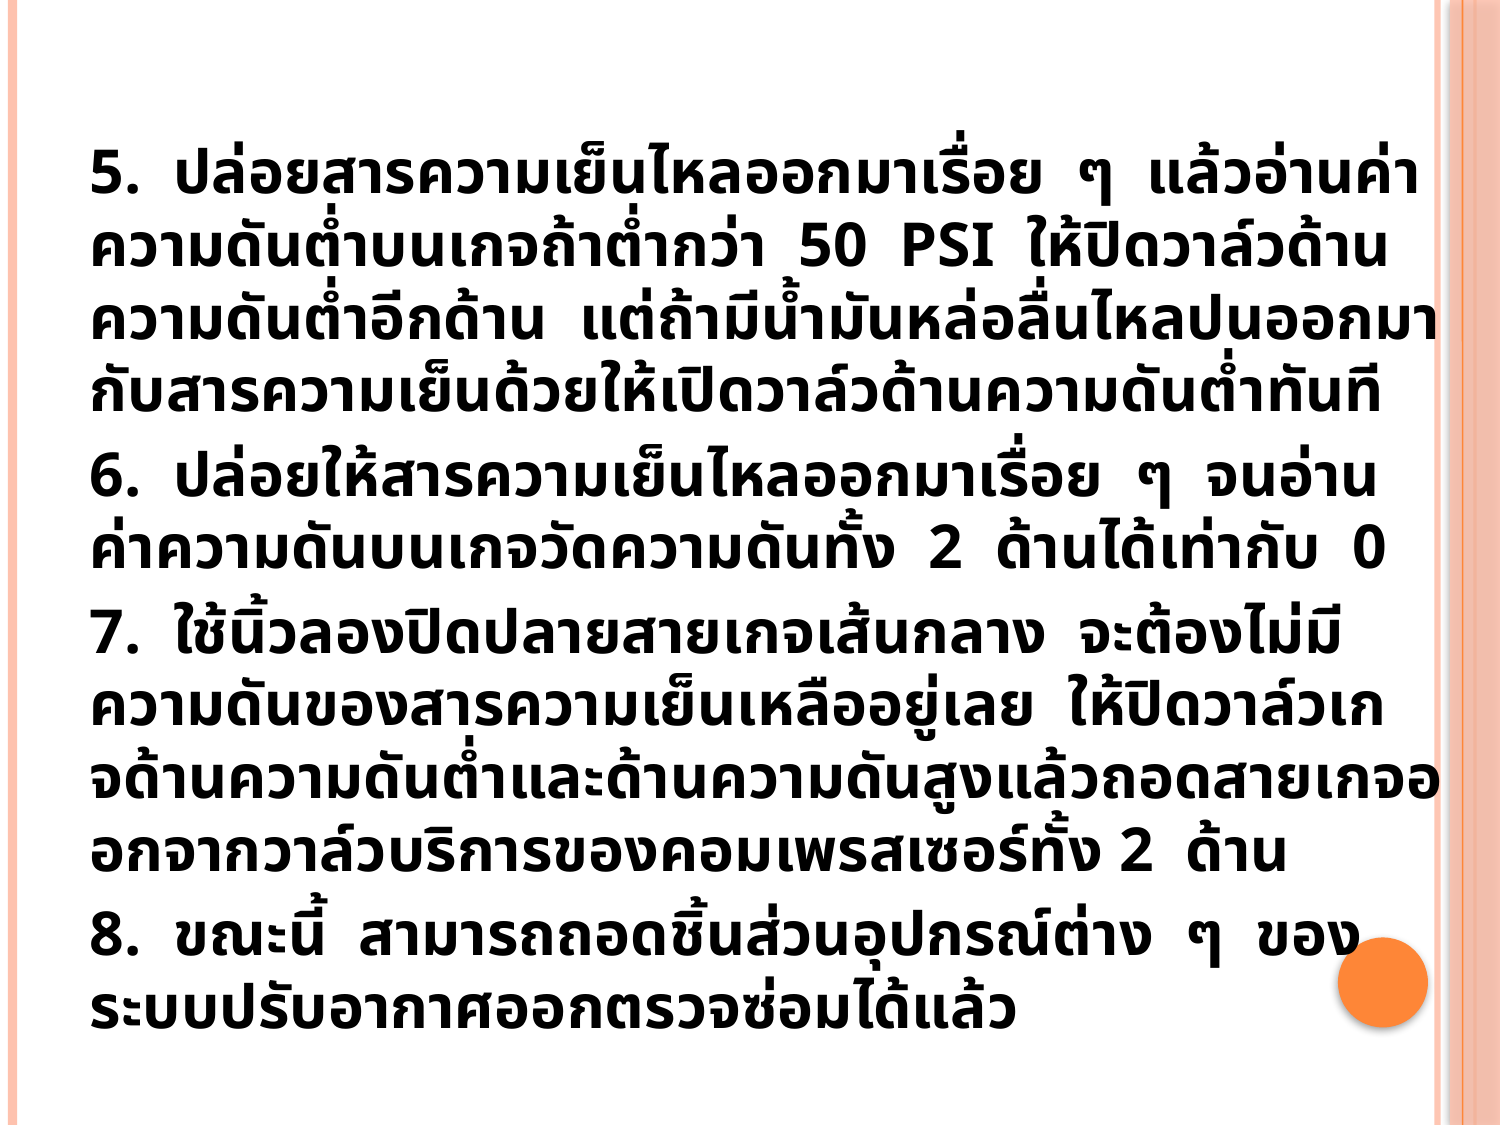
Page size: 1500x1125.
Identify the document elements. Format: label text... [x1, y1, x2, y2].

list 5. ปล่อยสารความเย็นไหลออกมาเรื่อย ๆ แล้วอ่านค่าความดันต่ำบนเกจถ้าต่ำกว่า 50 PSI ให้ปิดวาล์วด้านความดันต่ำอีกด้าน แต่ถ้ามีน้ำมันหล่อลื่นไหลปนออกมากับสารความเย็นด้วยให้เปิดวาล์วด้านความดันต่ำทันที 6. ปล่อยให้สารความเย็นไหลออกมาเรื่อย ๆ จนอ่านค่าความดันบนเกจวัดความดันทั้ง 2 ด้านได้เท่ากับ 0 7. ใช้นิ้วลองปิดปลายสายเกจเส้นกลาง จะต้องไม่มีความดันของสารความเย็นเหลืออยู่เลย ให้ปิดวาล์วเกจด้านความดันต่ำและด้านความดันสูงแล้วถอดสายเกจออกจากวาล์วบริการของคอมเพรสเซอร์ทั้ง 2 ด้าน 8. ขณะนี้ สามารถถอดชิ้นส่วนอุปกรณ์ต่าง ๆ ของระบบปรับอากาศออกตรวจซ่อมได้แล้ว [75, 125, 1459, 1062]
